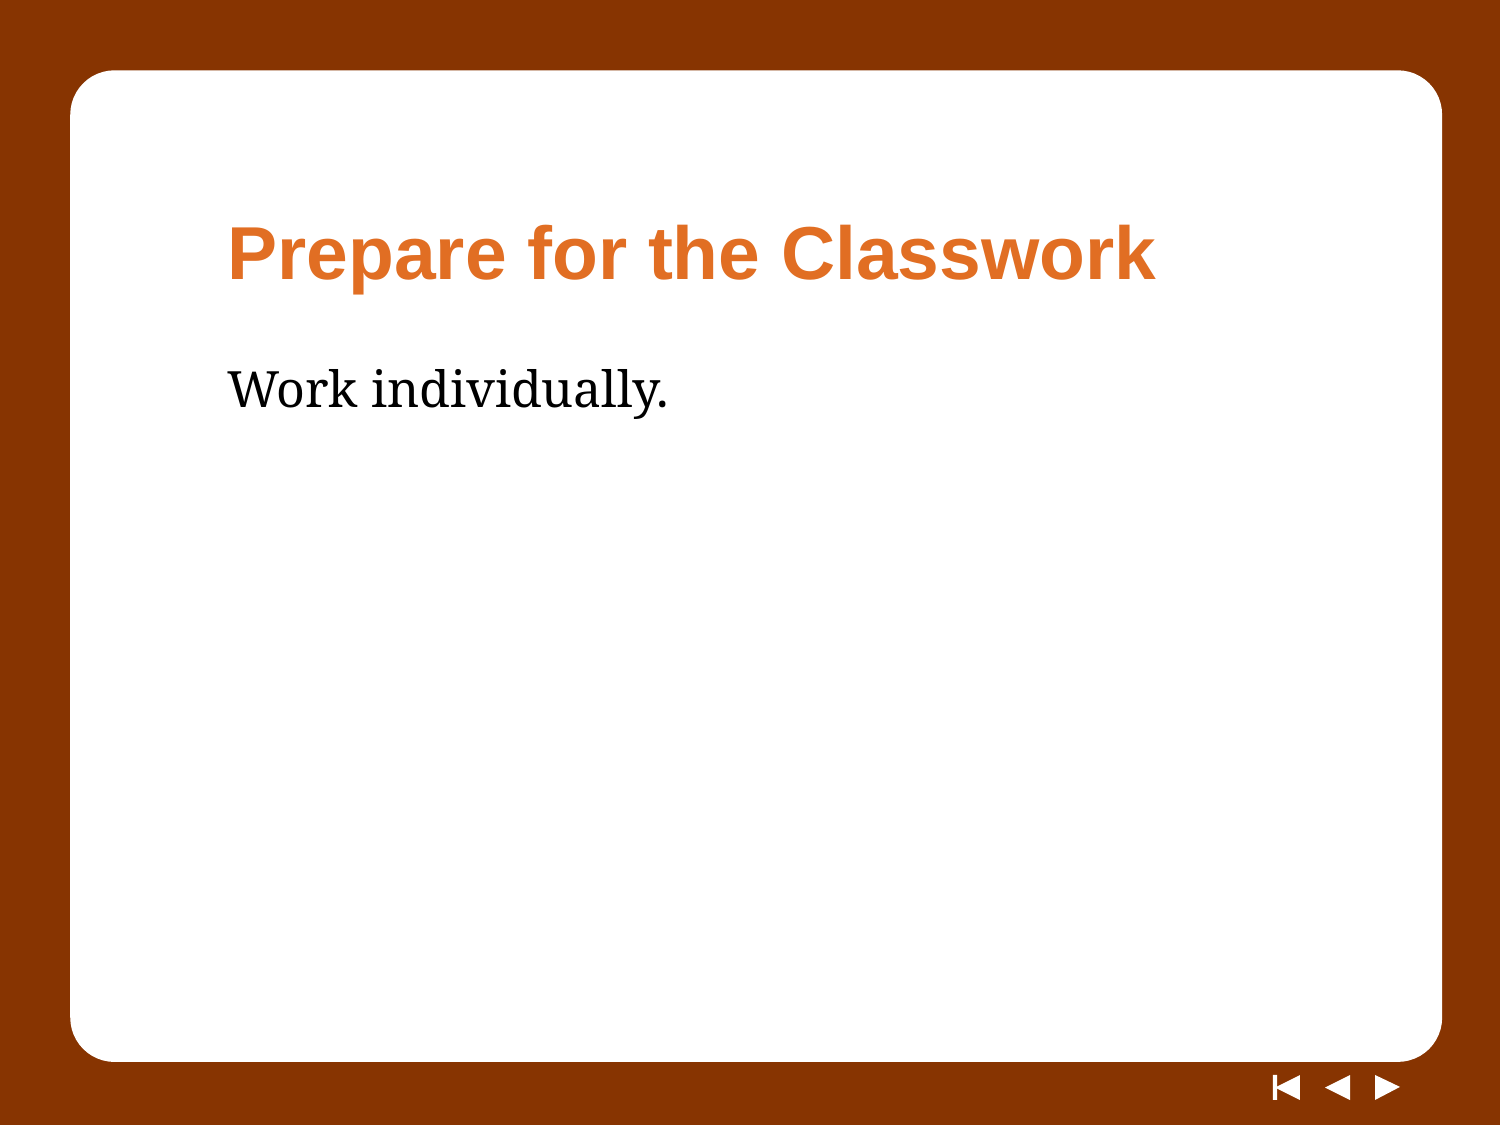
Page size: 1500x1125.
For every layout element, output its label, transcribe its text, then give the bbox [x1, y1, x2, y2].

title Prepare for the Classwork [212, 174, 1425, 325]
list Work individually. [212, 350, 1388, 988]
